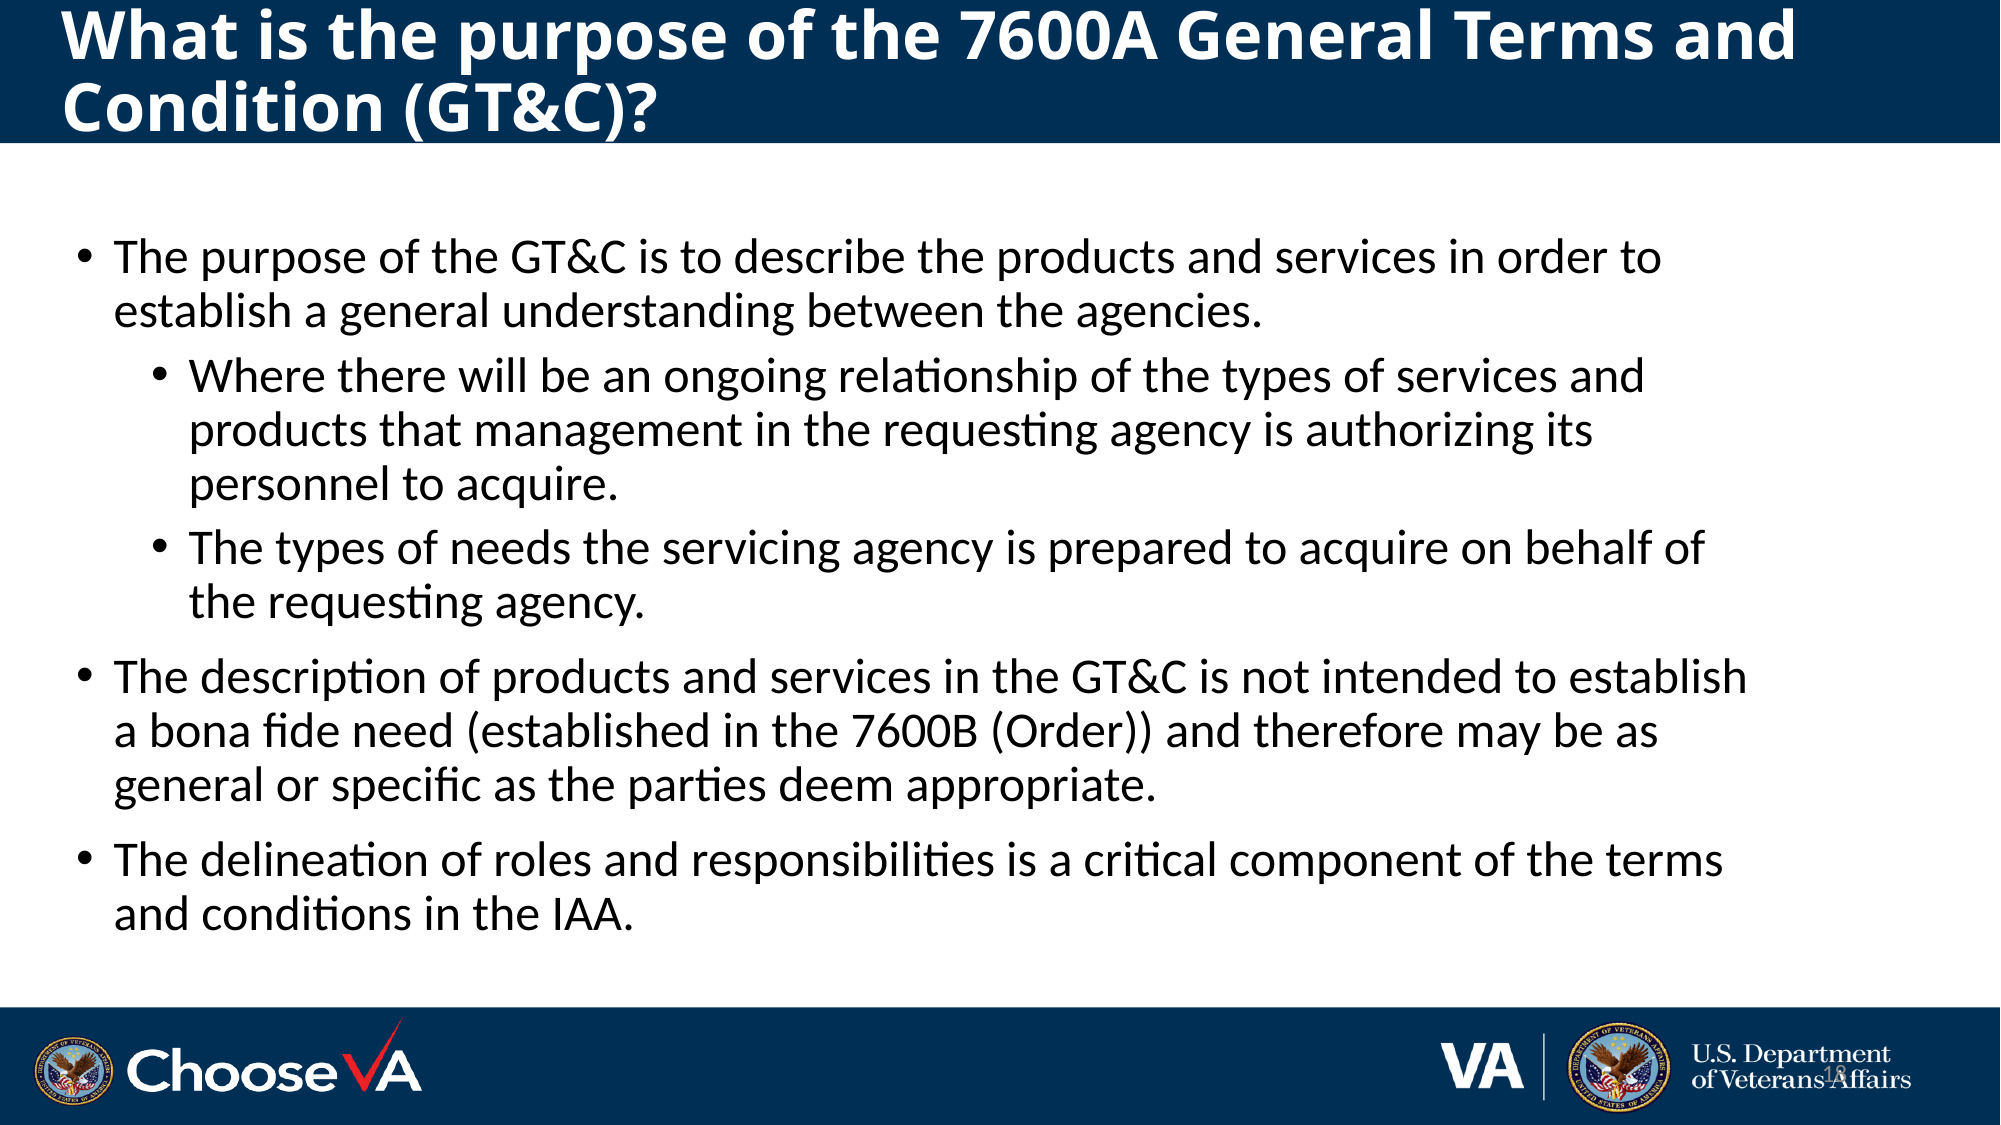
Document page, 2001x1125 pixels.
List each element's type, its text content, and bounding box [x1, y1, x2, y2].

list The purpose of the GT&C is to describe the products and services in order to establish a general understanding between the agencies. Where there will be an ongoing relationship of the types of services and products that management in the requesting agency is authorizing its personnel to acquire. The types of needs the servicing agency is prepared to acquire on behalf of the requesting agency. The description of products and services in the GT&C is not intended to establish a bona fide need (established in the 7600B (Order)) and therefore may be as general or specific as the parties deem appropriate. The delineation of roles and responsibilities is a critical component of the terms and conditions in the IAA. [60, 223, 1786, 938]
slide_number 18 [1412, 1042, 1863, 1103]
picture [33, 1015, 422, 1106]
title What is the purpose of the 7600A General Terms and Condition (GT&C)? [46, 27, 2000, 129]
picture [1434, 1014, 1917, 1120]
